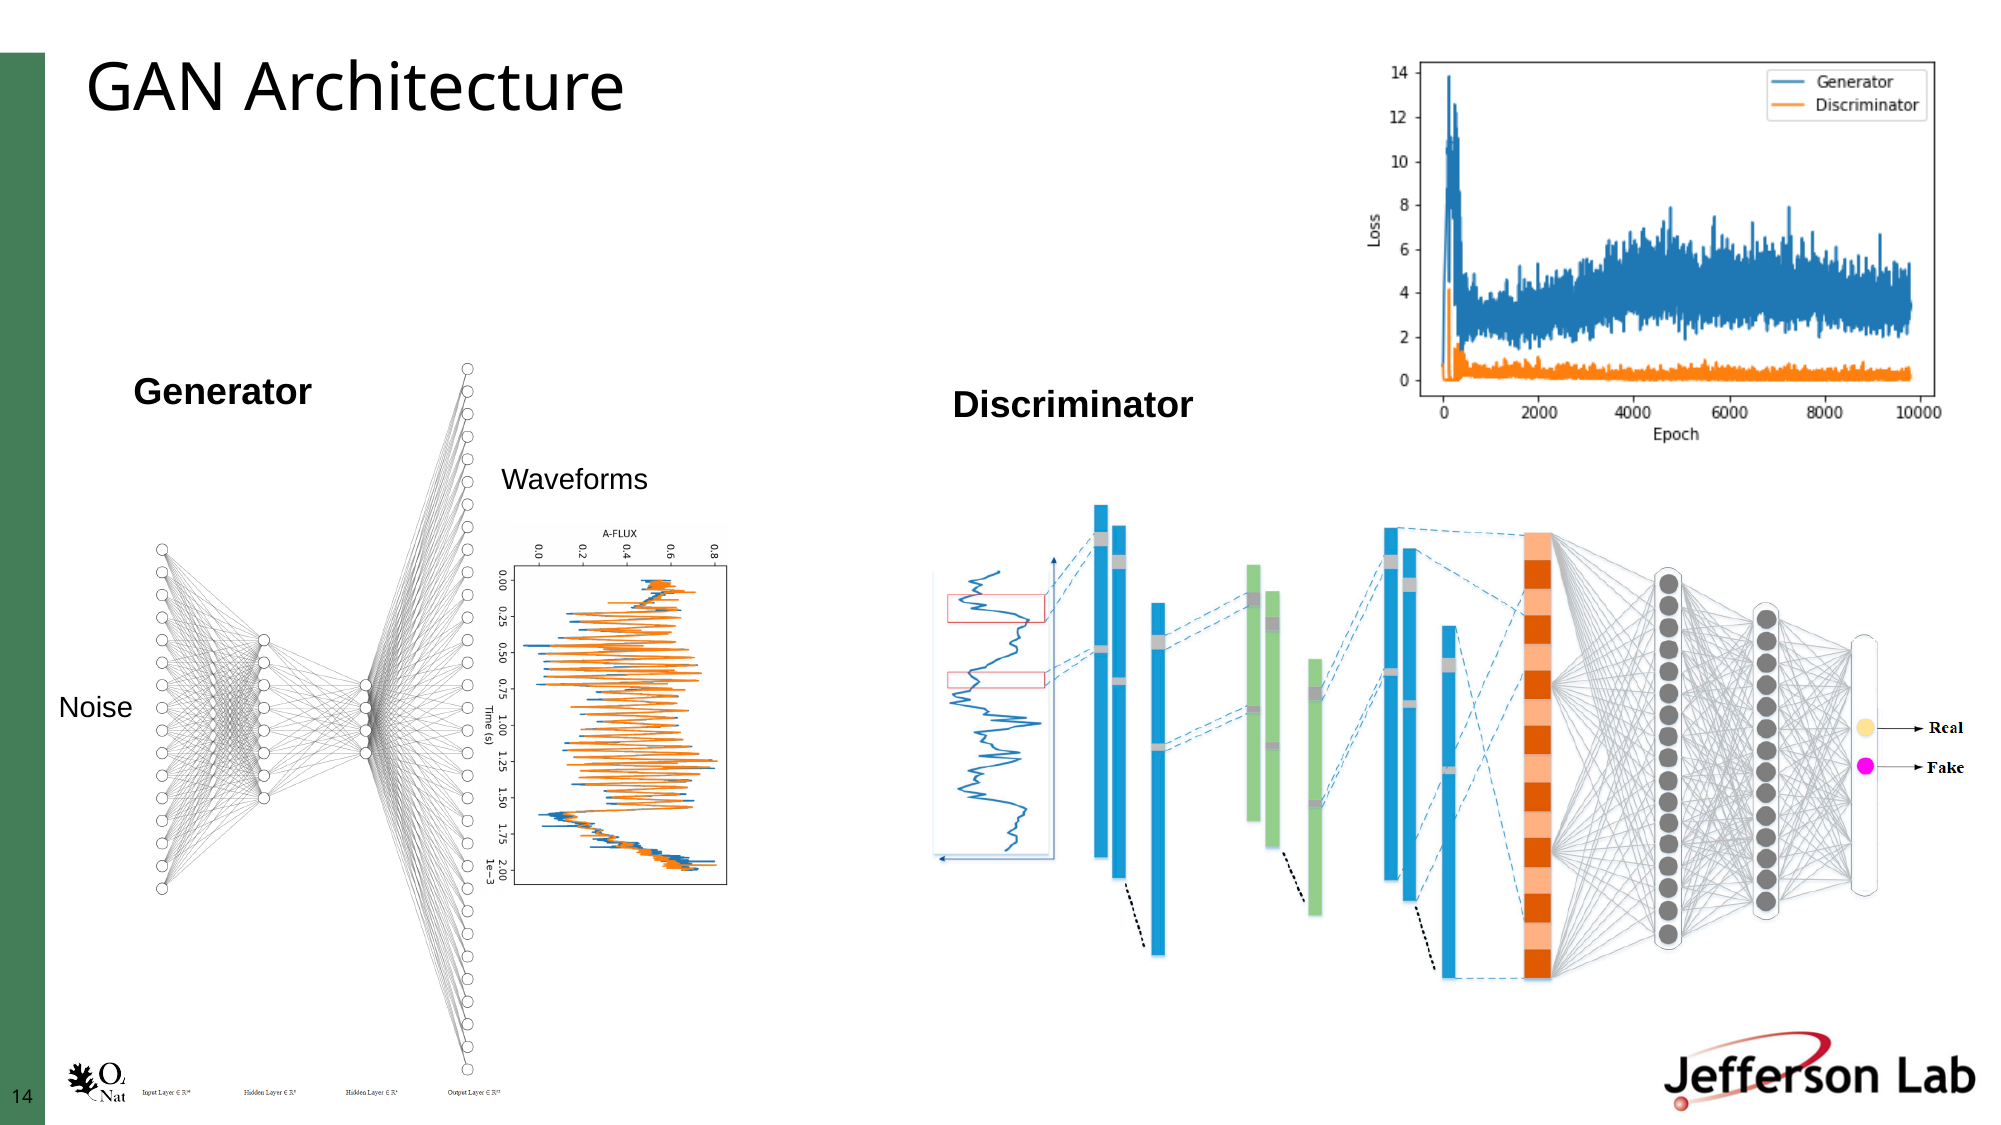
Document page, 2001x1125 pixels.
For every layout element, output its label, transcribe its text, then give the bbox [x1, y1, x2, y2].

picture [932, 501, 1971, 1002]
title GAN Architecture [70, 45, 1332, 134]
text_box Noise [43, 681, 119, 731]
picture [1337, 8, 2000, 451]
text_box Waveforms [510, 453, 676, 503]
picture [67, 356, 788, 1107]
picture [1652, 1024, 1985, 1122]
text_box Discriminator [937, 372, 1289, 433]
